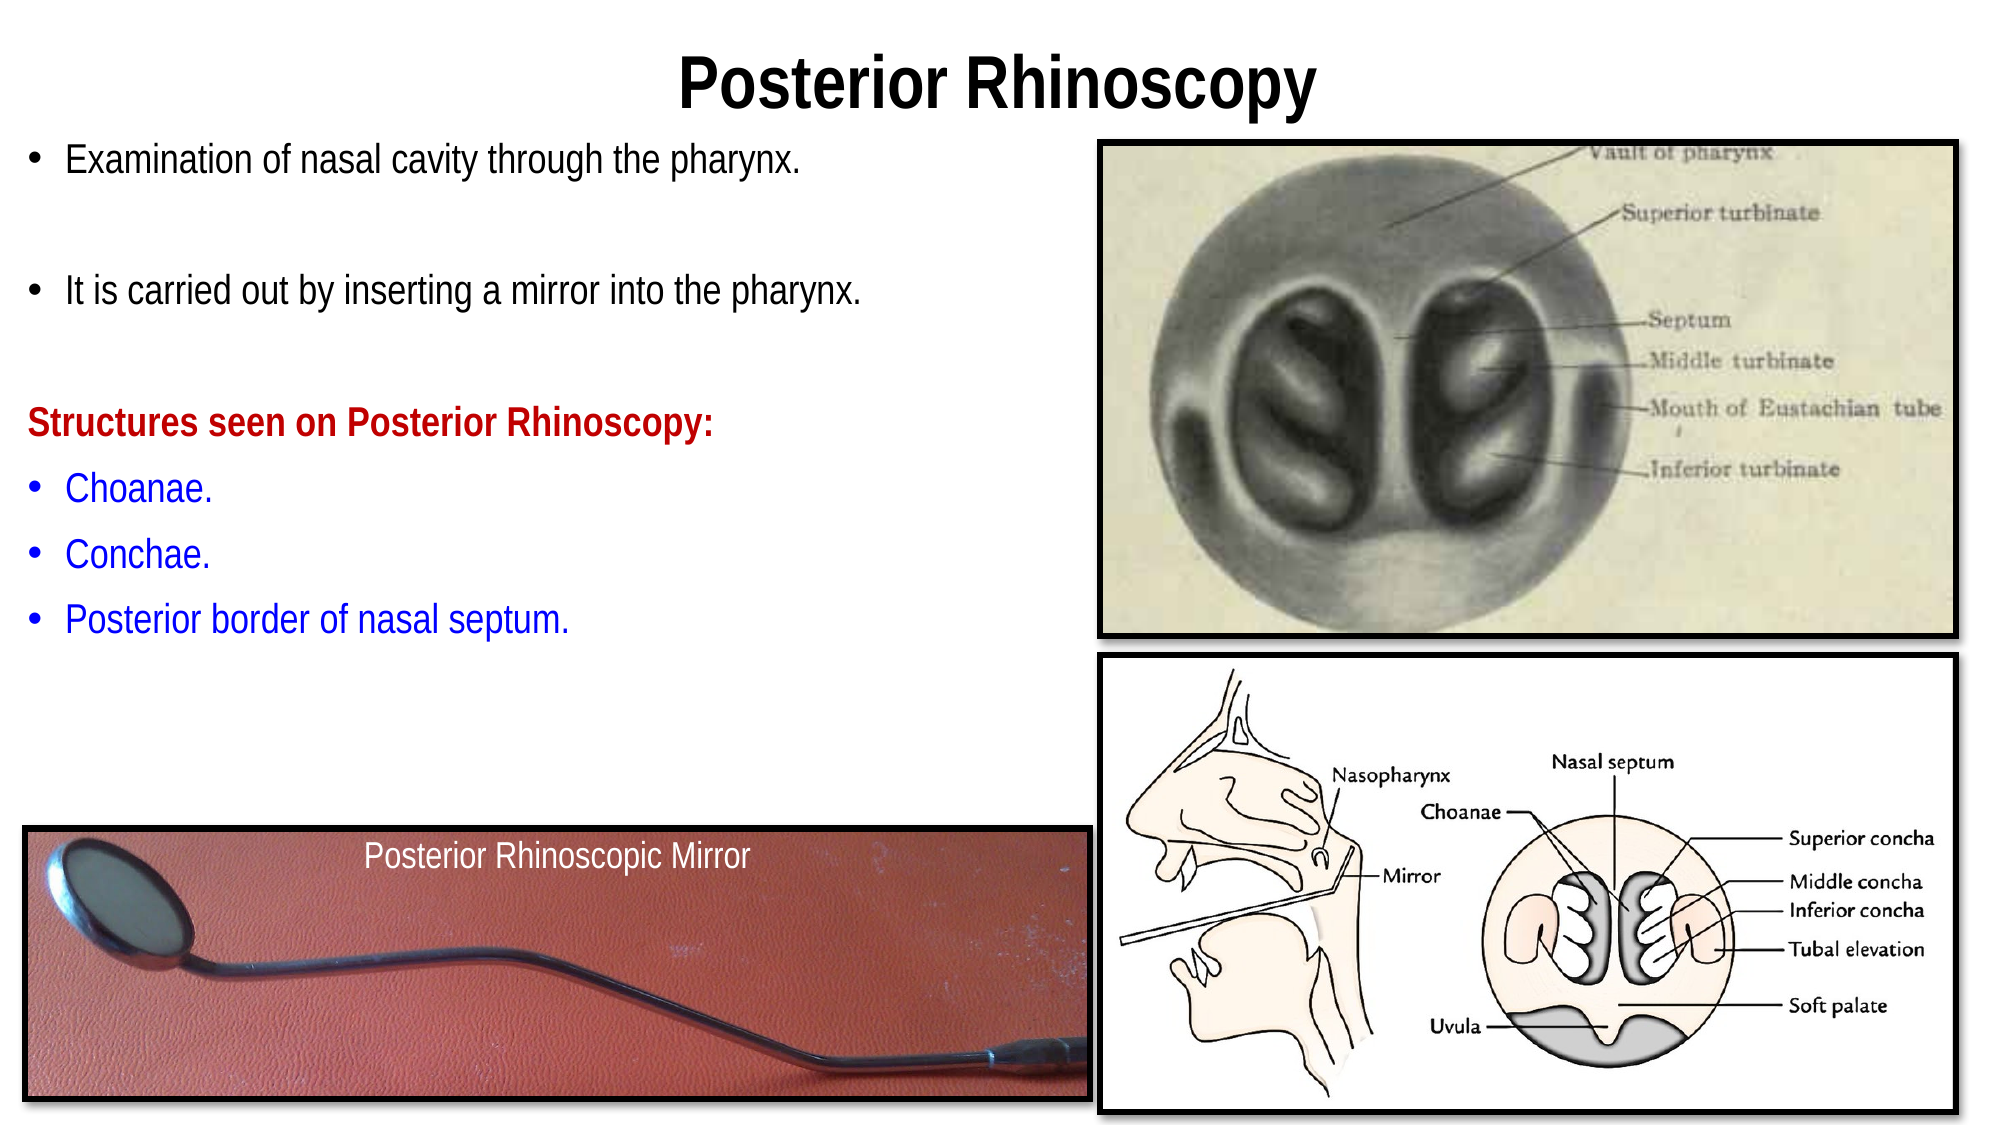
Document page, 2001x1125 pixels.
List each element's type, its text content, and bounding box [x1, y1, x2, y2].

list Examination of nasal cavity through the pharynx. It is carried out by inserting a mirror into the pharynx. Structures seen on Posterior Rhinoscopy: Choanae. Conchae. Posterior border of nasal septum. [12, 129, 1000, 1125]
title Posterior Rhinoscopy [0, 0, 1997, 169]
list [27, 831, 1087, 1097]
picture [1102, 658, 1953, 1110]
picture [1102, 145, 1953, 634]
